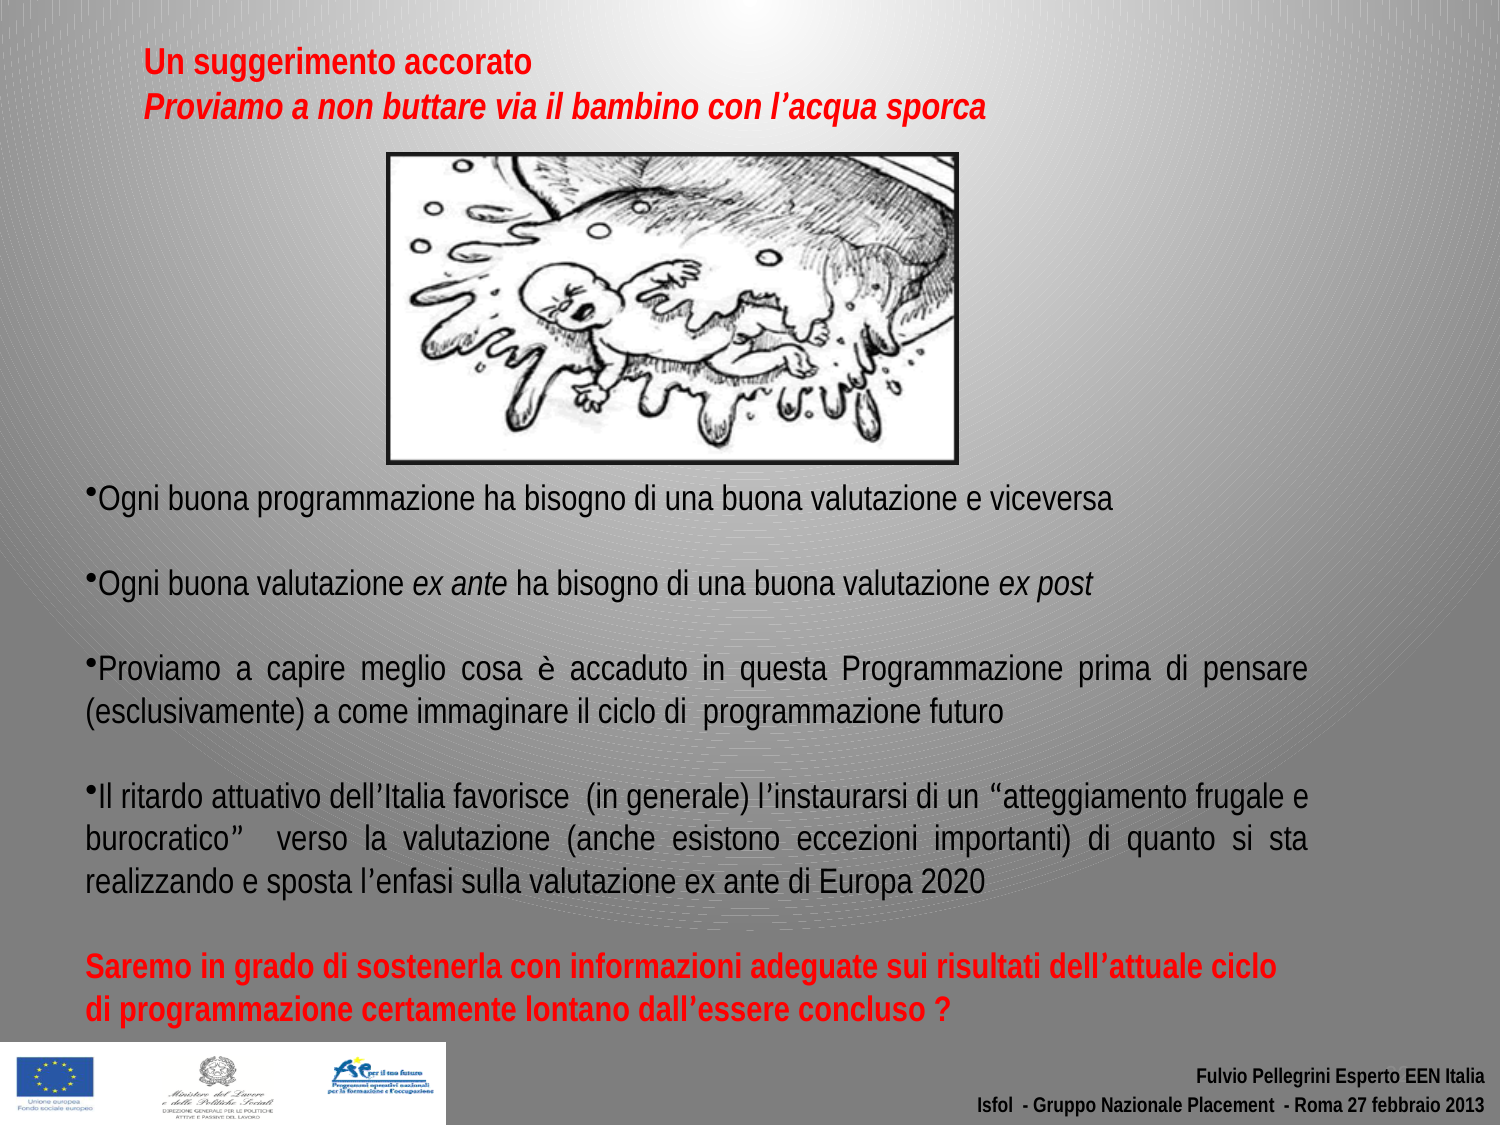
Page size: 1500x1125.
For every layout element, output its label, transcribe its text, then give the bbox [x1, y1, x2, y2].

text_box Un suggerimento accorato Proviamo a non buttare via il bambino con l’acqua sporca [128, 0, 1137, 170]
picture [386, 152, 959, 466]
slide_number 22 [1074, 1042, 1425, 1103]
text_box Ogni buona programmazione ha bisogno di una buona valutazione e viceversa Ogni buona valutazione ex ante ha bisogno di una buona valutazione ex post Proviamo a capire meglio cosa è accaduto in questa Programmazione prima di pensare (esclusivamente) a come immaginare il ciclo di programmazione futuro Il ritardo attuativo dell’Italia favorisce (in generale) l’instaurarsi di un “atteggiamento frugale e burocratico” verso la valutazione (anche esistono eccezioni importanti) di quanto si sta realizzando e sposta l’enfasi sulla valutazione ex ante di Europa 2020 Saremo in grado di sostenerla con informazioni adeguate sui risultati dell’attuale ciclo di programmazione certamente lontano dall’essere concluso ? [70, 467, 1325, 1081]
picture [0, 1042, 446, 1125]
subtitle Fulvio Pellegrini Esperto EEN Italia Isfol - Gruppo Nazionale Placement - Roma 27 febbraio 2013 [450, 1054, 1500, 1125]
